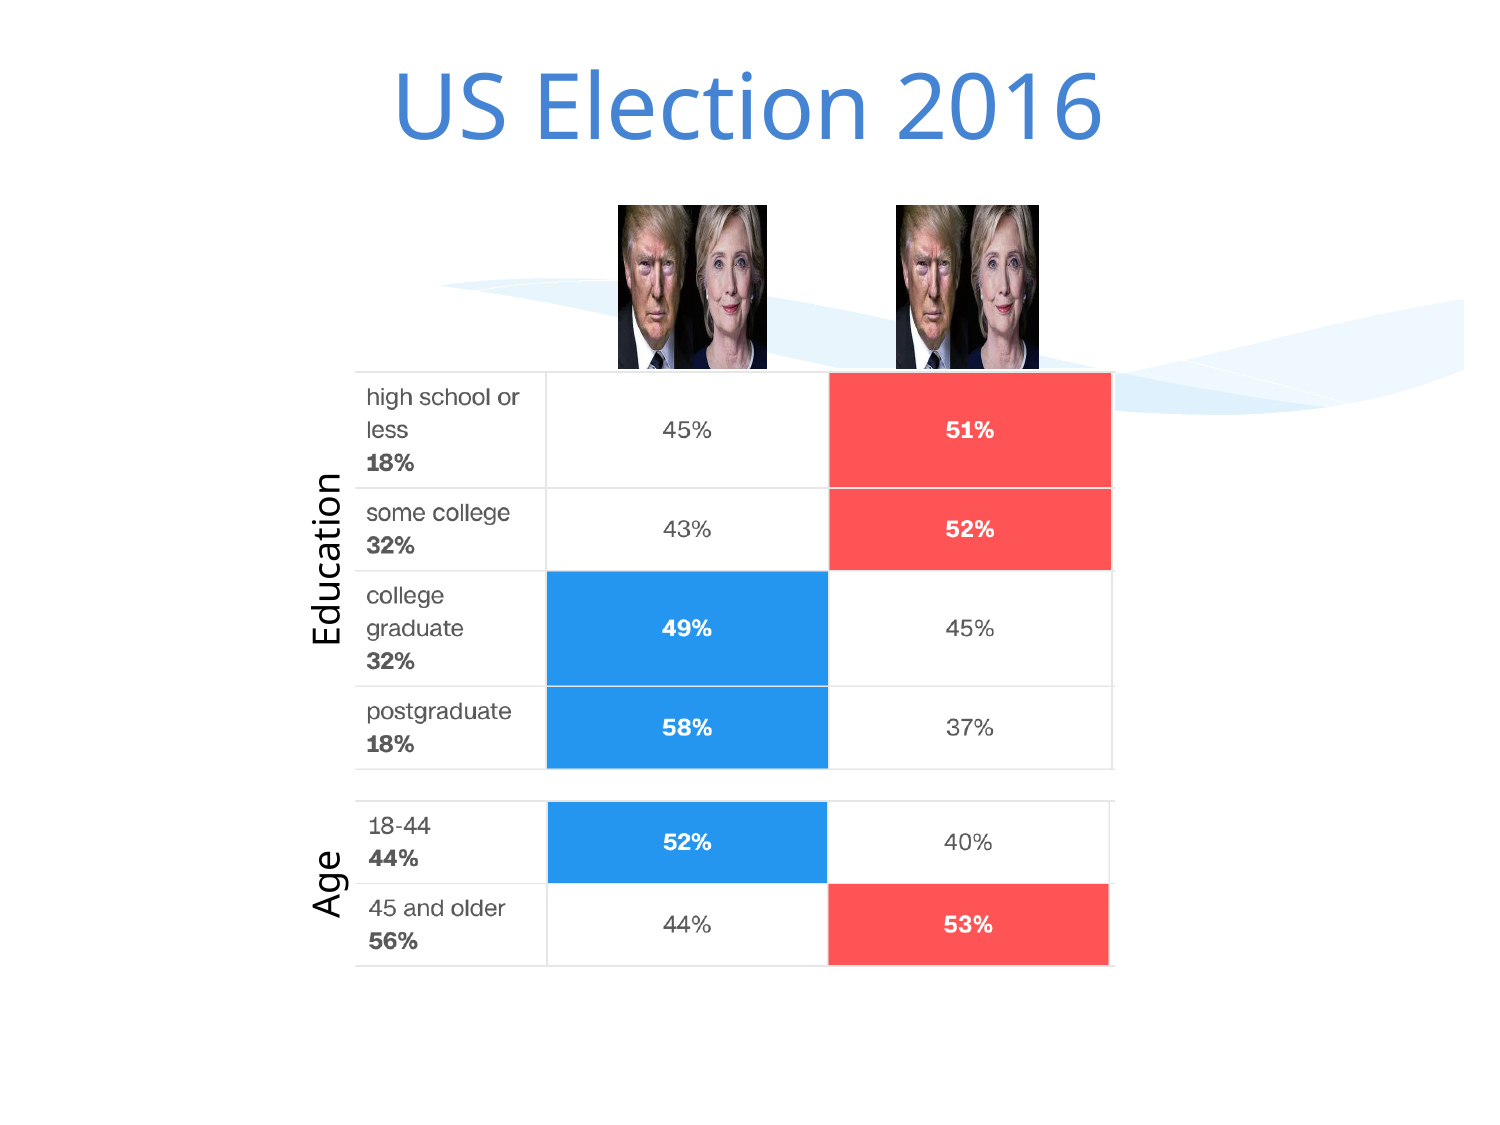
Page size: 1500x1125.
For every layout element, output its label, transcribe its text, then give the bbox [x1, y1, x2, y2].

picture [355, 205, 1116, 772]
text_box Education [294, 435, 349, 685]
title US Election 2016 [73, 0, 1424, 206]
picture [355, 797, 1116, 972]
text_box Age [294, 797, 353, 972]
